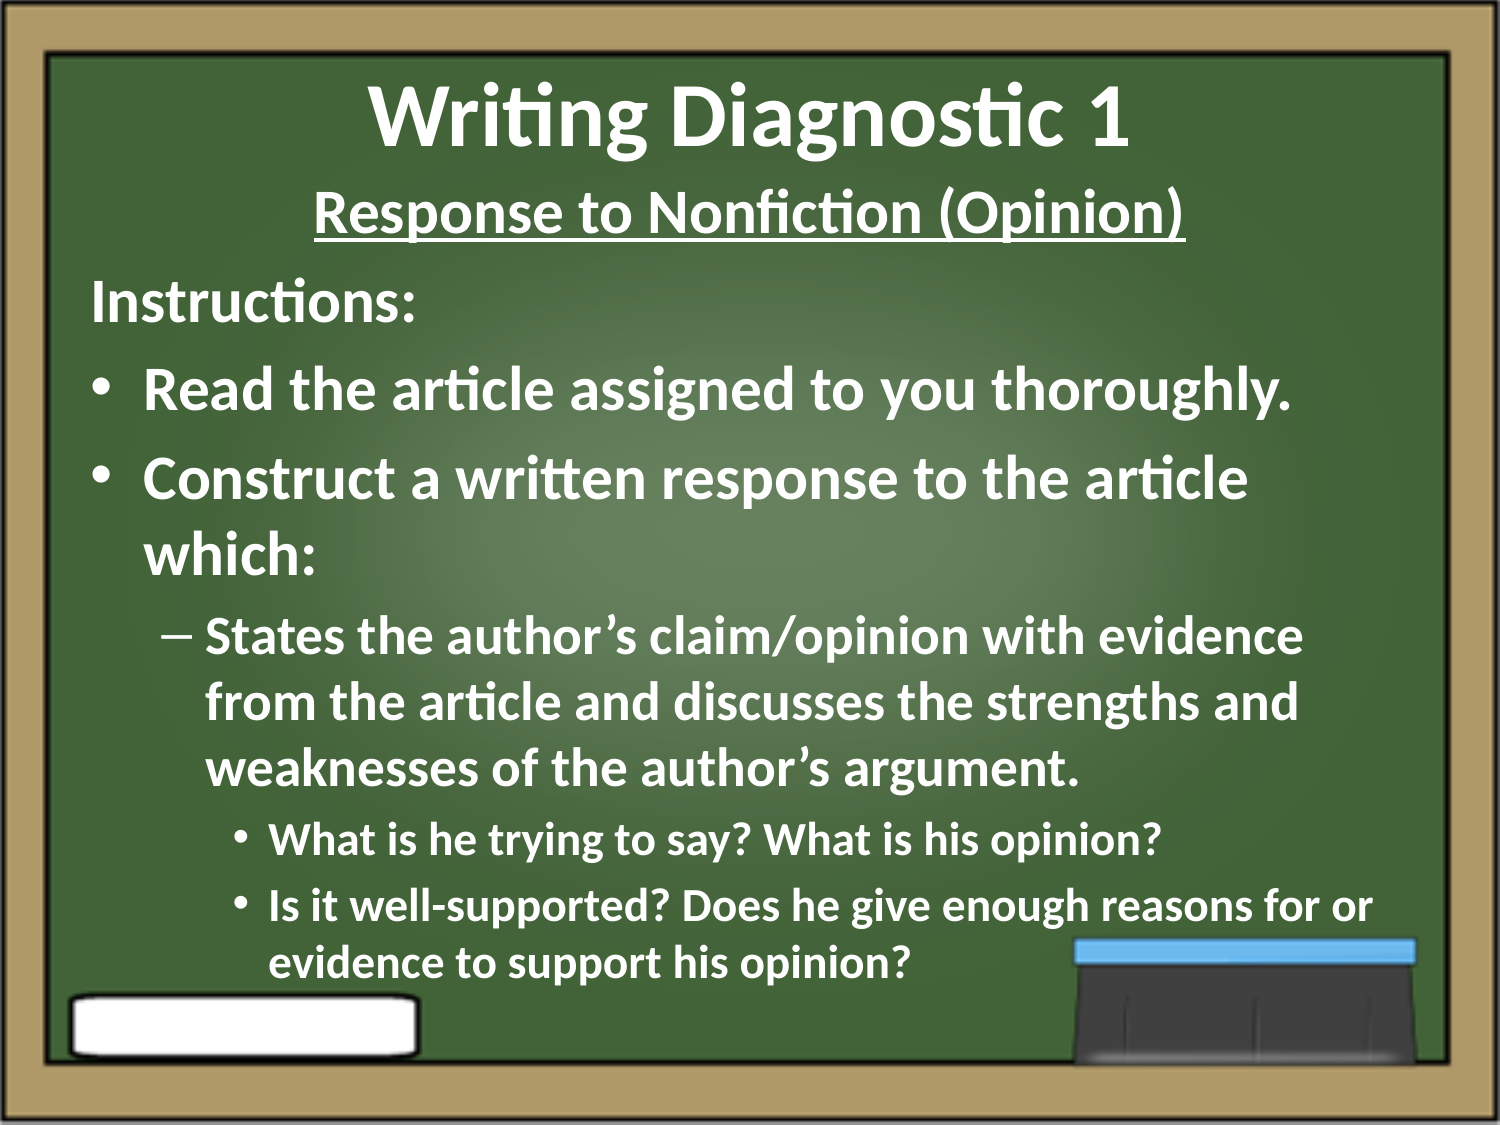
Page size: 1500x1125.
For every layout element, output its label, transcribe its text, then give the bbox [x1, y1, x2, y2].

picture [0, 0, 1500, 1125]
title Writing Diagnostic 1 [75, 45, 1425, 162]
list Response to Nonfiction (Opinion) Instructions: Read the article assigned to you thoroughly. Construct a written response to the article which: States the author’s claim/opinion with evidence from the article and discusses the strengths and weaknesses of the author’s argument. What is he trying to say? What is his opinion? Is it well-supported? Does he give enough reasons for or evidence to support his opinion? [75, 162, 1425, 1000]
